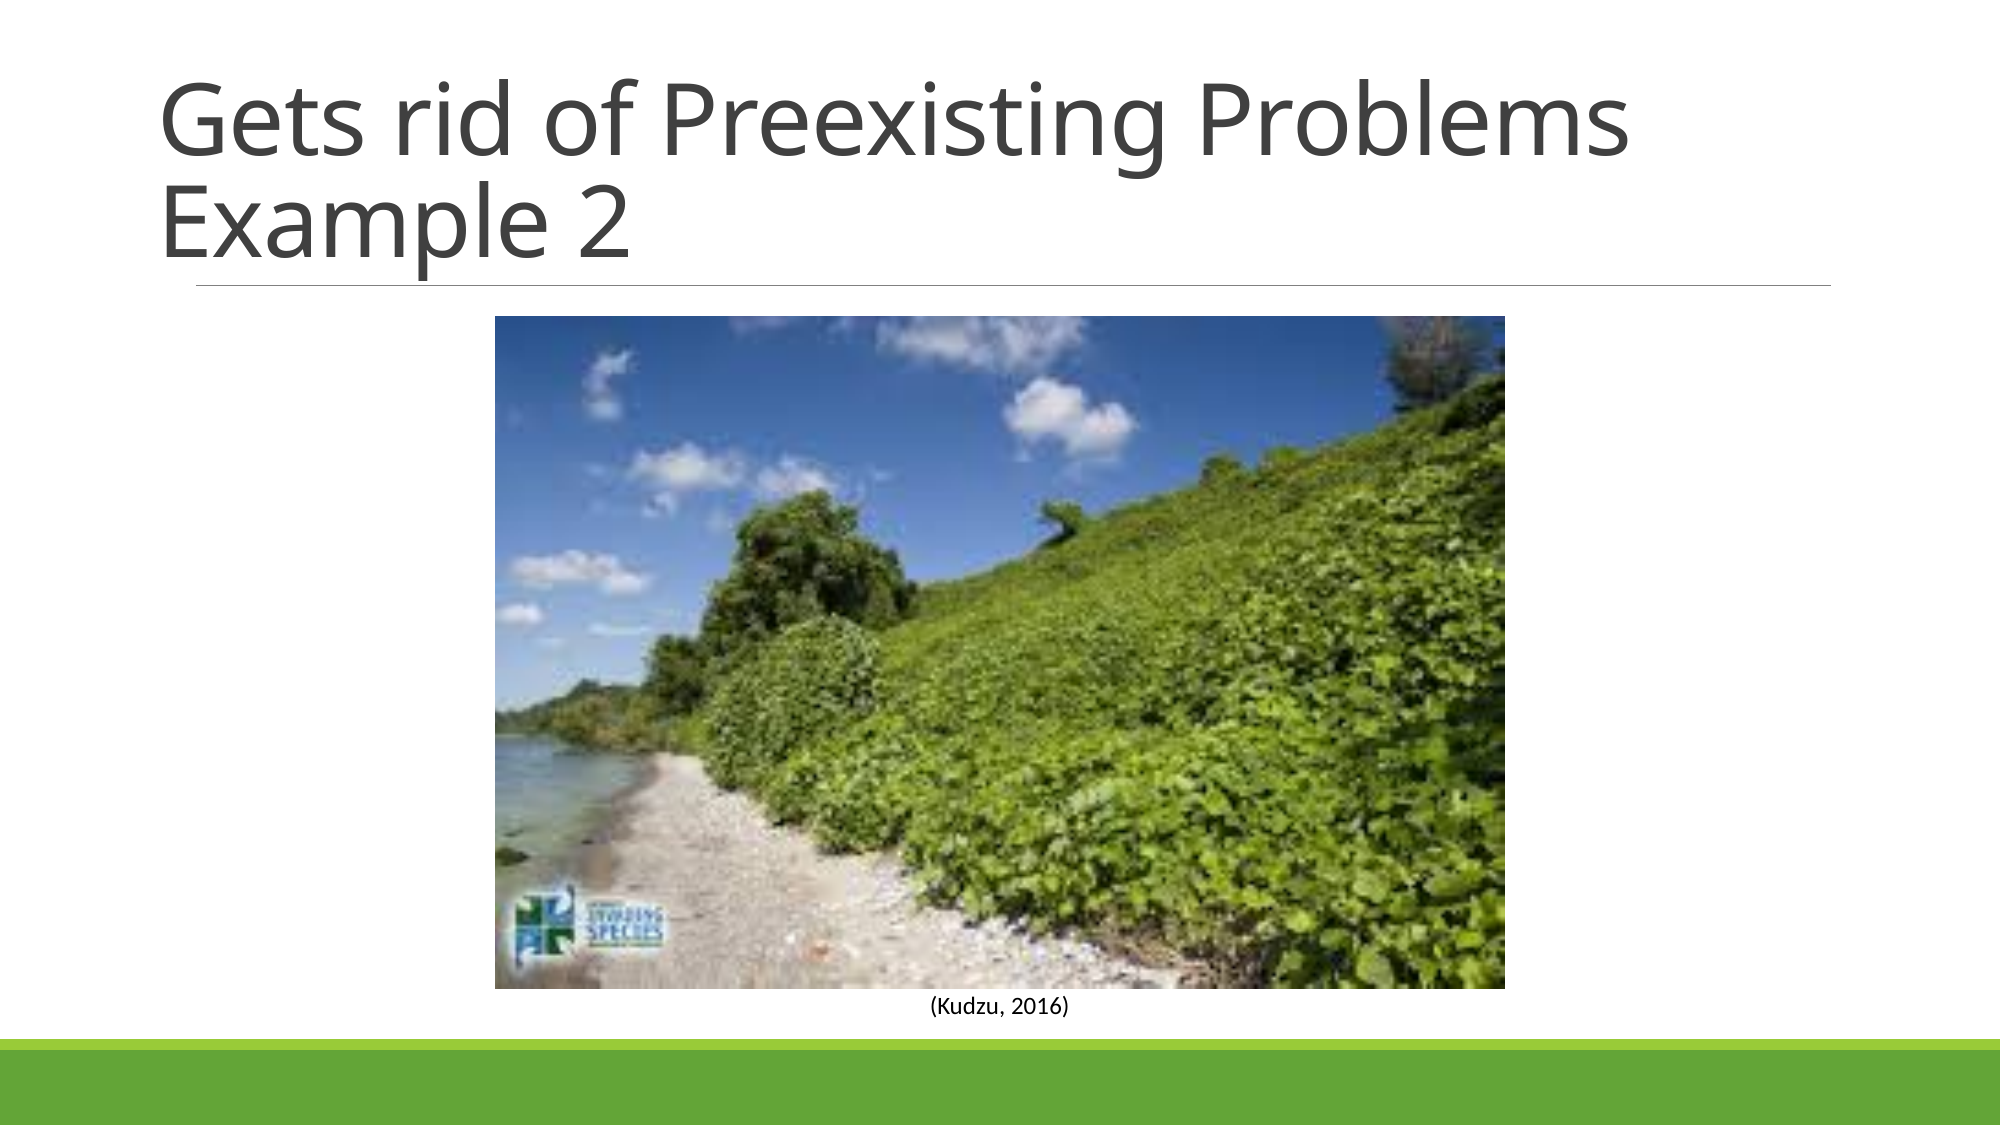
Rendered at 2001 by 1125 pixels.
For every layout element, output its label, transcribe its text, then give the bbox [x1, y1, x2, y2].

text_box (Kudzu, 2016) [915, 998, 1085, 1027]
picture [494, 316, 1506, 990]
title Gets rid of Preexisting Problems Example 2 [142, 47, 1858, 285]
